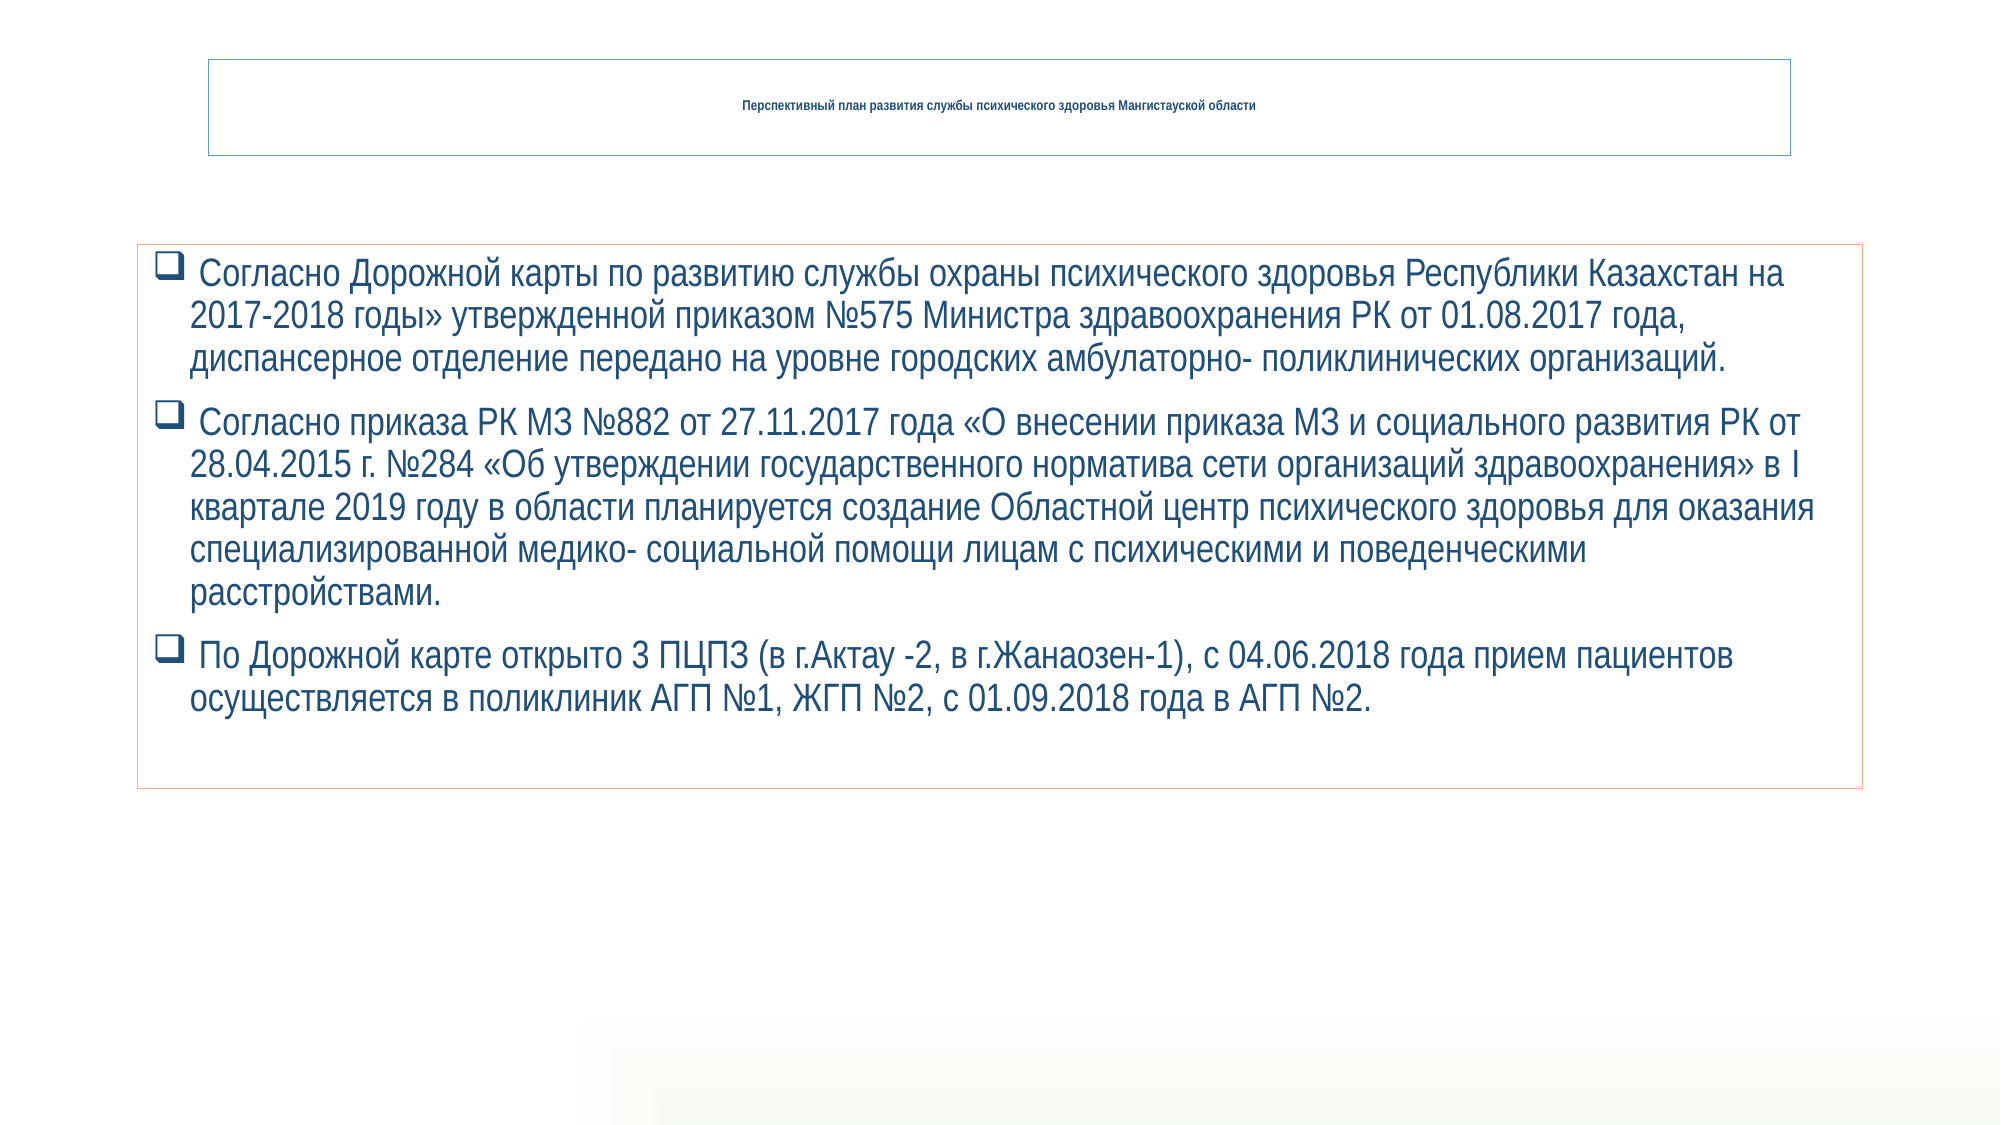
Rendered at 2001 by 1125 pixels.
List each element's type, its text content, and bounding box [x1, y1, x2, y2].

list Согласно Дорожной карты по развитию службы охраны психического здоровья Республики Казахстан на 2017-2018 годы» утвержденной приказом №575 Министра здравоохранения РК от 01.08.2017 года, диспансерное отделение передано на уровне городских амбулаторно- поликлинических организаций. Согласно приказа РК МЗ №882 от 27.11.2017 года «О внесении приказа МЗ и социального развития РК от 28.04.2015 г. №284 «Об утверждении государственного норматива сети организаций здравоохранения» в І квартале 2019 году в области планируется создание Областной центр психического здоровья для оказания специализированной медико- социальной помощи лицам с психическими и поведенческими расстройствами. По Дорожной карте открыто 3 ПЦПЗ (в г.Актау -2, в г.Жанаозен-1), с 04.06.2018 года прием пациентов осуществляется в поликлиник АГП №1, ЖГП №2, с 01.09.2018 года в АГП №2. [137, 244, 1863, 789]
title Перспективный план развития службы психического здоровья Мангистауской области [208, 59, 1791, 156]
